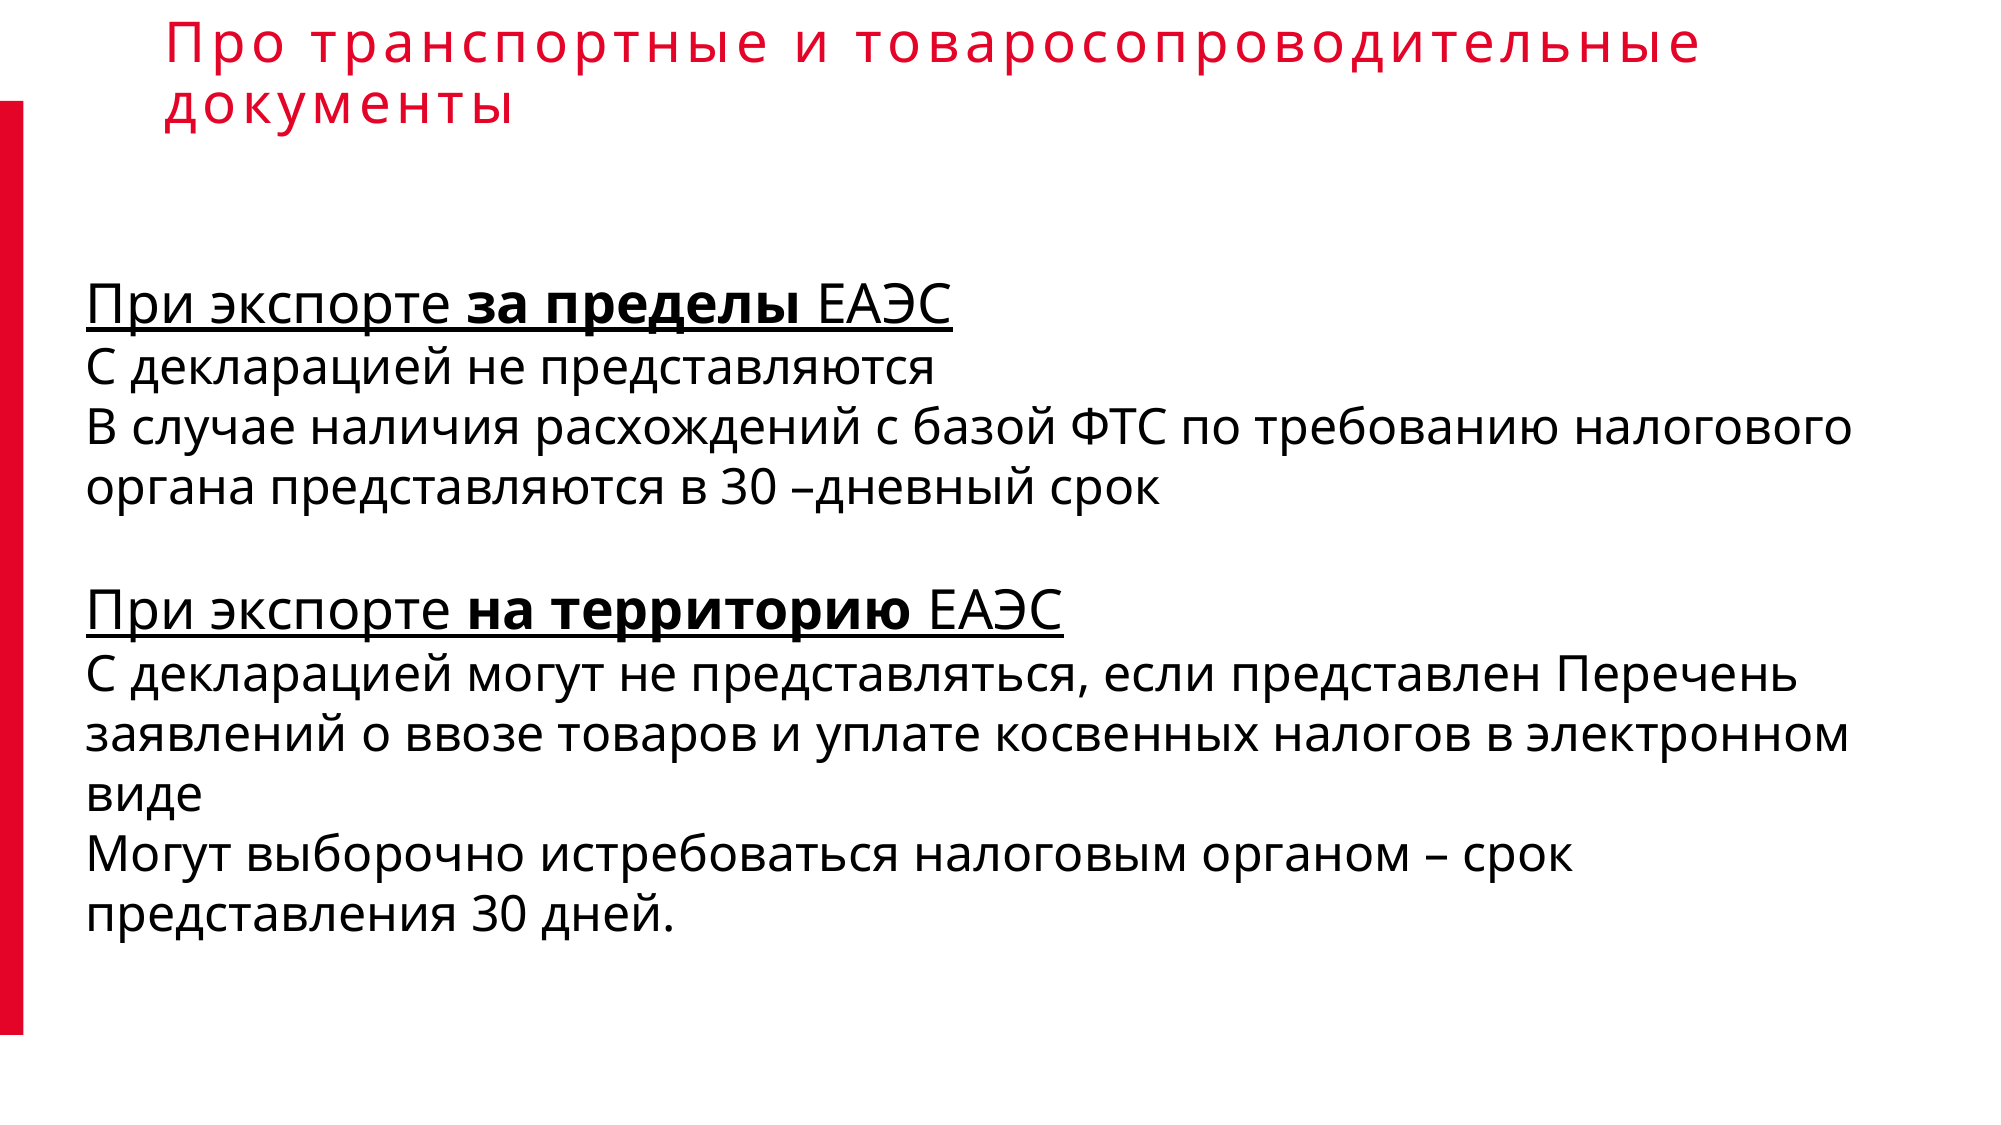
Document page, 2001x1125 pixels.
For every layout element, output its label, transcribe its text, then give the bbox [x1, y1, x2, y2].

text_box [0, 100, 24, 1036]
text_box При экспорте за пределы ЕАЭС С декларацией не представляются В случае наличия расхождений с базой ФТС по требованию налогового органа представляются в 30 –дневный срок При экспорте на территорию ЕАЭС С декларацией могут не представляться, если представлен Перечень заявлений о ввозе товаров и уплате косвенных налогов в электронном виде Могут выборочно истребоваться налоговым органом – срок представления 30 дней. [70, 200, 1929, 1125]
list Про транспортные и товаросопроводительные документы [149, 6, 1851, 185]
